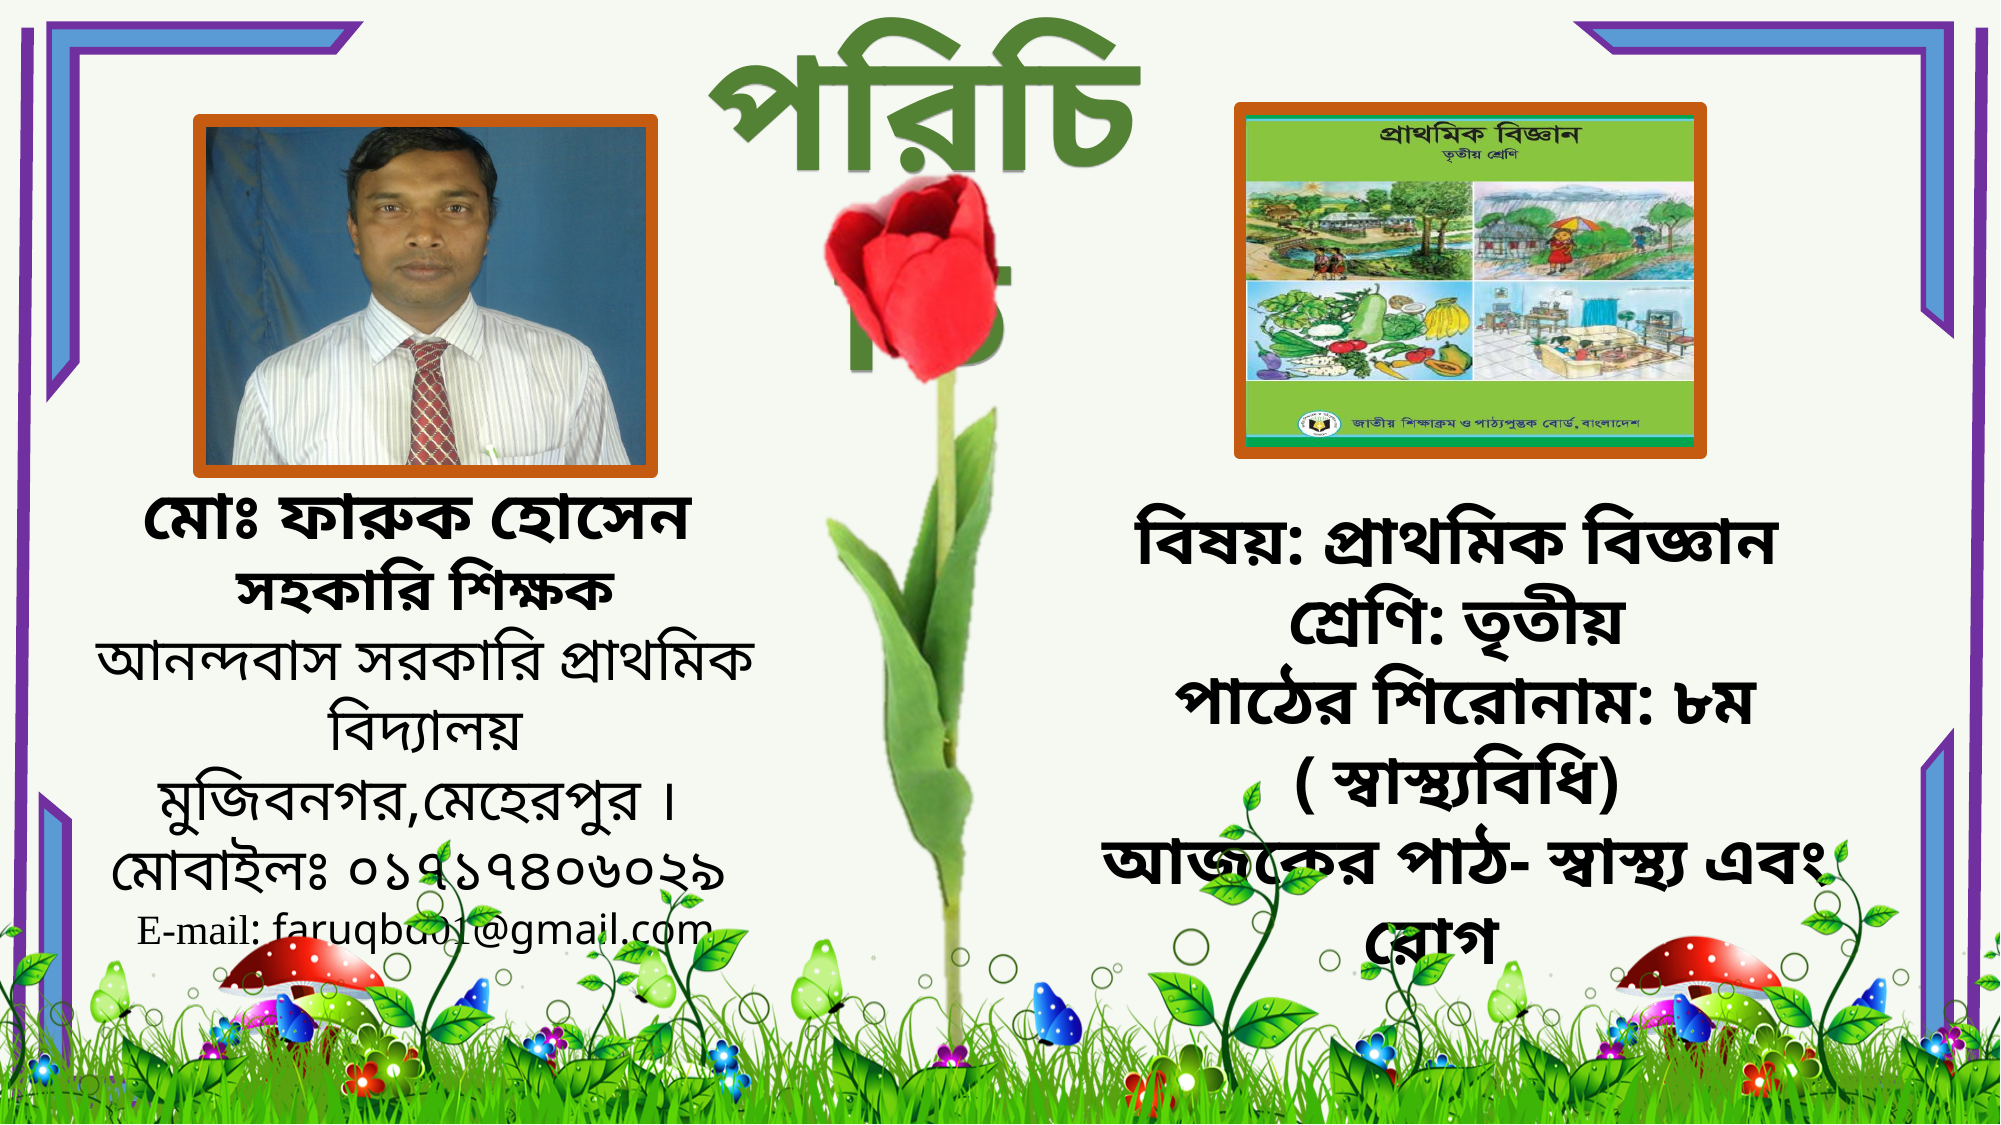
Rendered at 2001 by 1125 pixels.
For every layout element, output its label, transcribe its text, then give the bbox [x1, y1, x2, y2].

text_box মোঃ ফারুক হোসেন সহকারি শিক্ষক আনন্দবাস সরকারি প্রাথমিক বিদ্যালয় মুজিবনগর,মেহেরপুর । মোবাইলঃ ০১৭১৭৪০৬০২৯ E-mail: faruqbd01@gmail.com [72, 465, 779, 770]
picture [1246, 114, 1695, 447]
text_box বিষয়: প্রাথমিক বিজ্ঞান শ্রেণি: তৃতীয় পাঠের শিরোনাম: ৮ম ( স্বাস্থ্যবিধি) আজকের পাঠ- স্বাস্থ্য এবং রোগ [1047, 490, 1903, 770]
picture [0, 114, 2000, 1124]
picture [205, 126, 646, 466]
text_box পরিচিতি [620, 0, 1227, 412]
